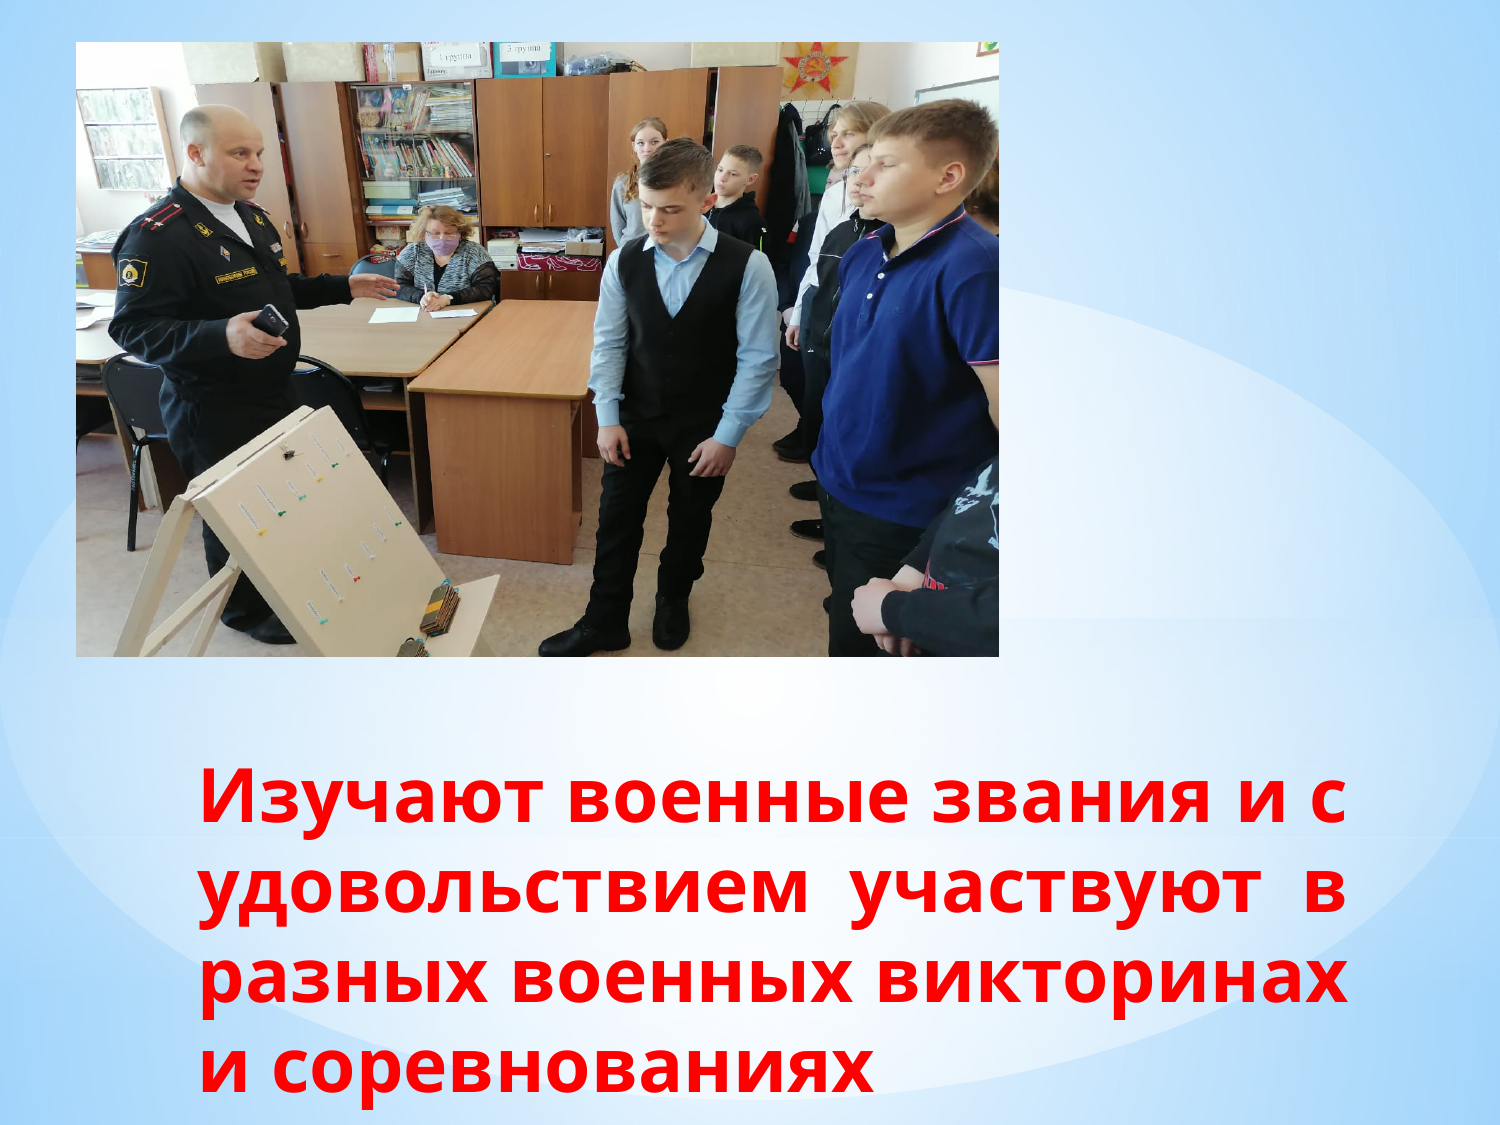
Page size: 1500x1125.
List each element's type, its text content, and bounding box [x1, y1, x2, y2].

text_box Изучают военные звания и с удовольствием участвуют в разных военных викторинах и соревнованиях [182, 739, 1365, 1115]
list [76, 42, 999, 658]
